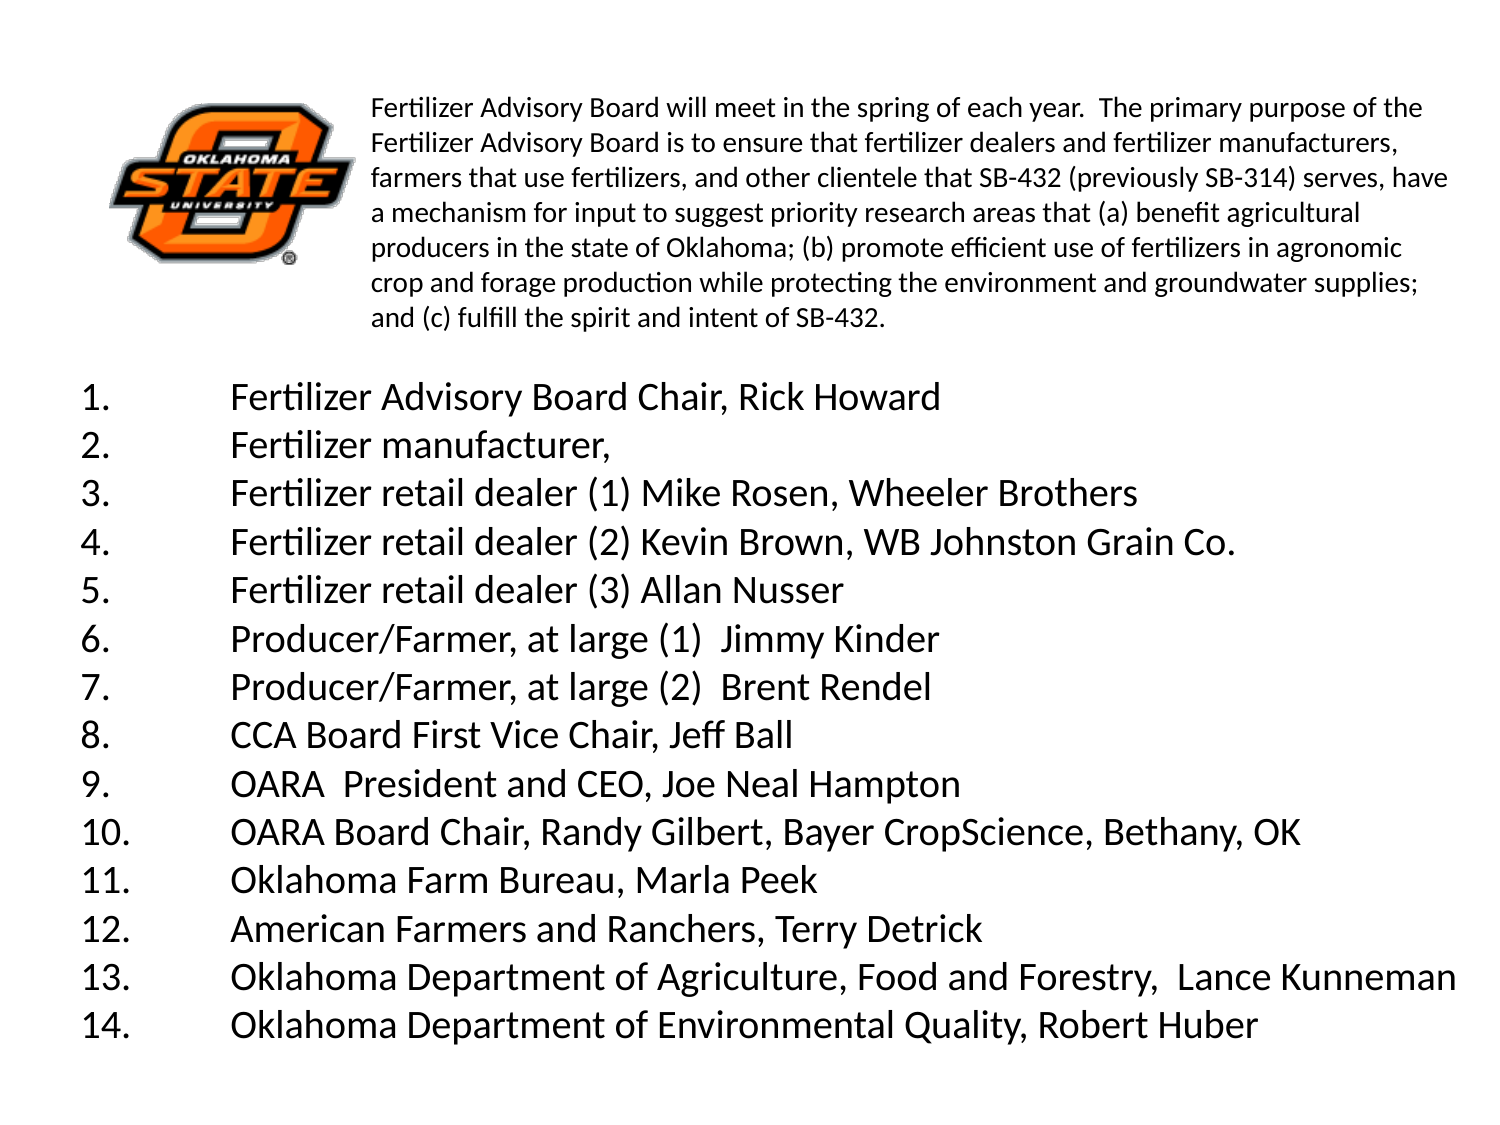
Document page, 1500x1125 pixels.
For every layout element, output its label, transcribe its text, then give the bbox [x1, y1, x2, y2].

text_box Fertilizer Advisory Board will meet in the spring of each year. The primary purpose of the Fertilizer Advisory Board is to ensure that fertilizer dealers and fertilizer manufacturers, farmers that use fertilizers, and other clientele that SB-432 (previously SB-314) serves, have a mechanism for input to suggest priority research areas that (a) benefit agricultural producers in the state of Oklahoma; (b) promote efficient use of fertilizers in agronomic crop and forage production while protecting the environment and groundwater supplies; and (c) fulfill the spirit and intent of SB-432. [356, 81, 1475, 376]
picture [109, 103, 357, 268]
text_box 1. Fertilizer Advisory Board Chair, Rick Howard 2. Fertilizer manufacturer, 3. Fertilizer retail dealer (1) Mike Rosen, Wheeler Brothers 4. Fertilizer retail dealer (2) Kevin Brown, WB Johnston Grain Co. 5. Fertilizer retail dealer (3) Allan Nusser 6. Producer/Farmer, at large (1) Jimmy Kinder 7. Producer/Farmer, at large (2) Brent Rendel 8. CCA Board First Vice Chair, Jeff Ball 9. OARA President and CEO, Joe Neal Hampton 10. OARA Board Chair, Randy Gilbert, Bayer CropScience, Bethany, OK 11. Oklahoma Farm Bureau, Marla Peek 12. American Farmers and Ranchers, Terry Detrick 13. Oklahoma Department of Agriculture, Food and Forestry, Lance Kunneman 14. Oklahoma Department of Environmental Quality, Robert Huber [65, 362, 1486, 1103]
